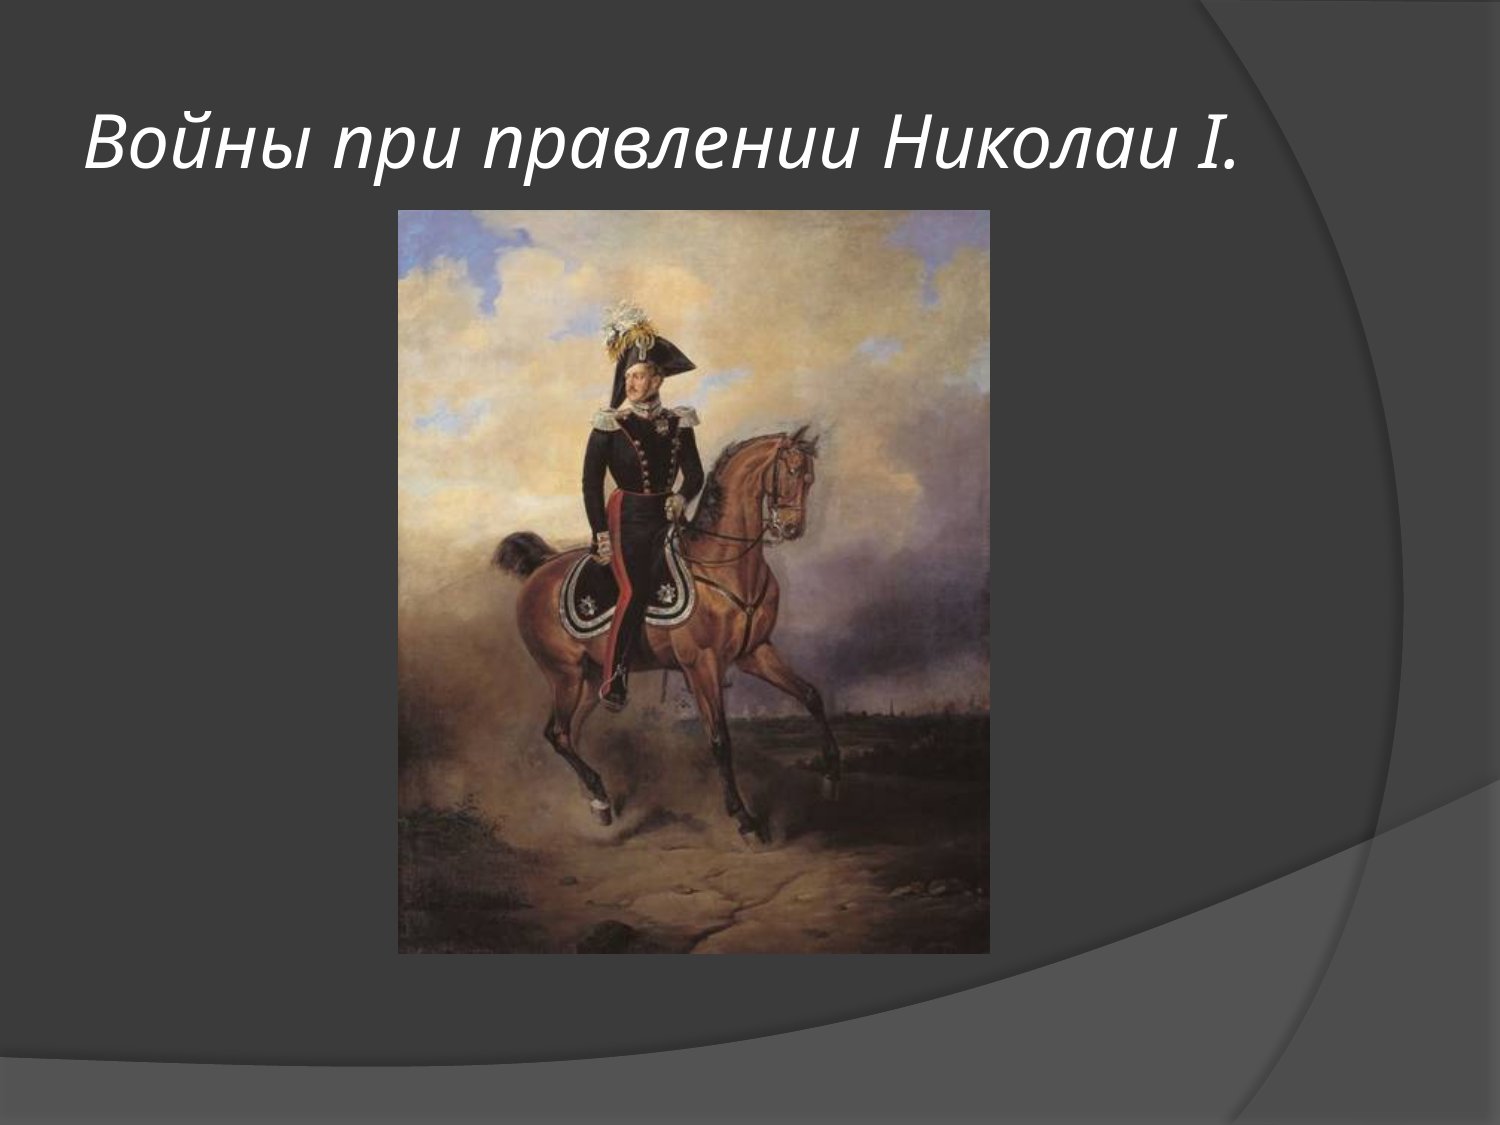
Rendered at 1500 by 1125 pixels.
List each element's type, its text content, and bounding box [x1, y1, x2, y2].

title Войны при правлении Николаи I. [75, 45, 1300, 233]
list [398, 210, 990, 954]
